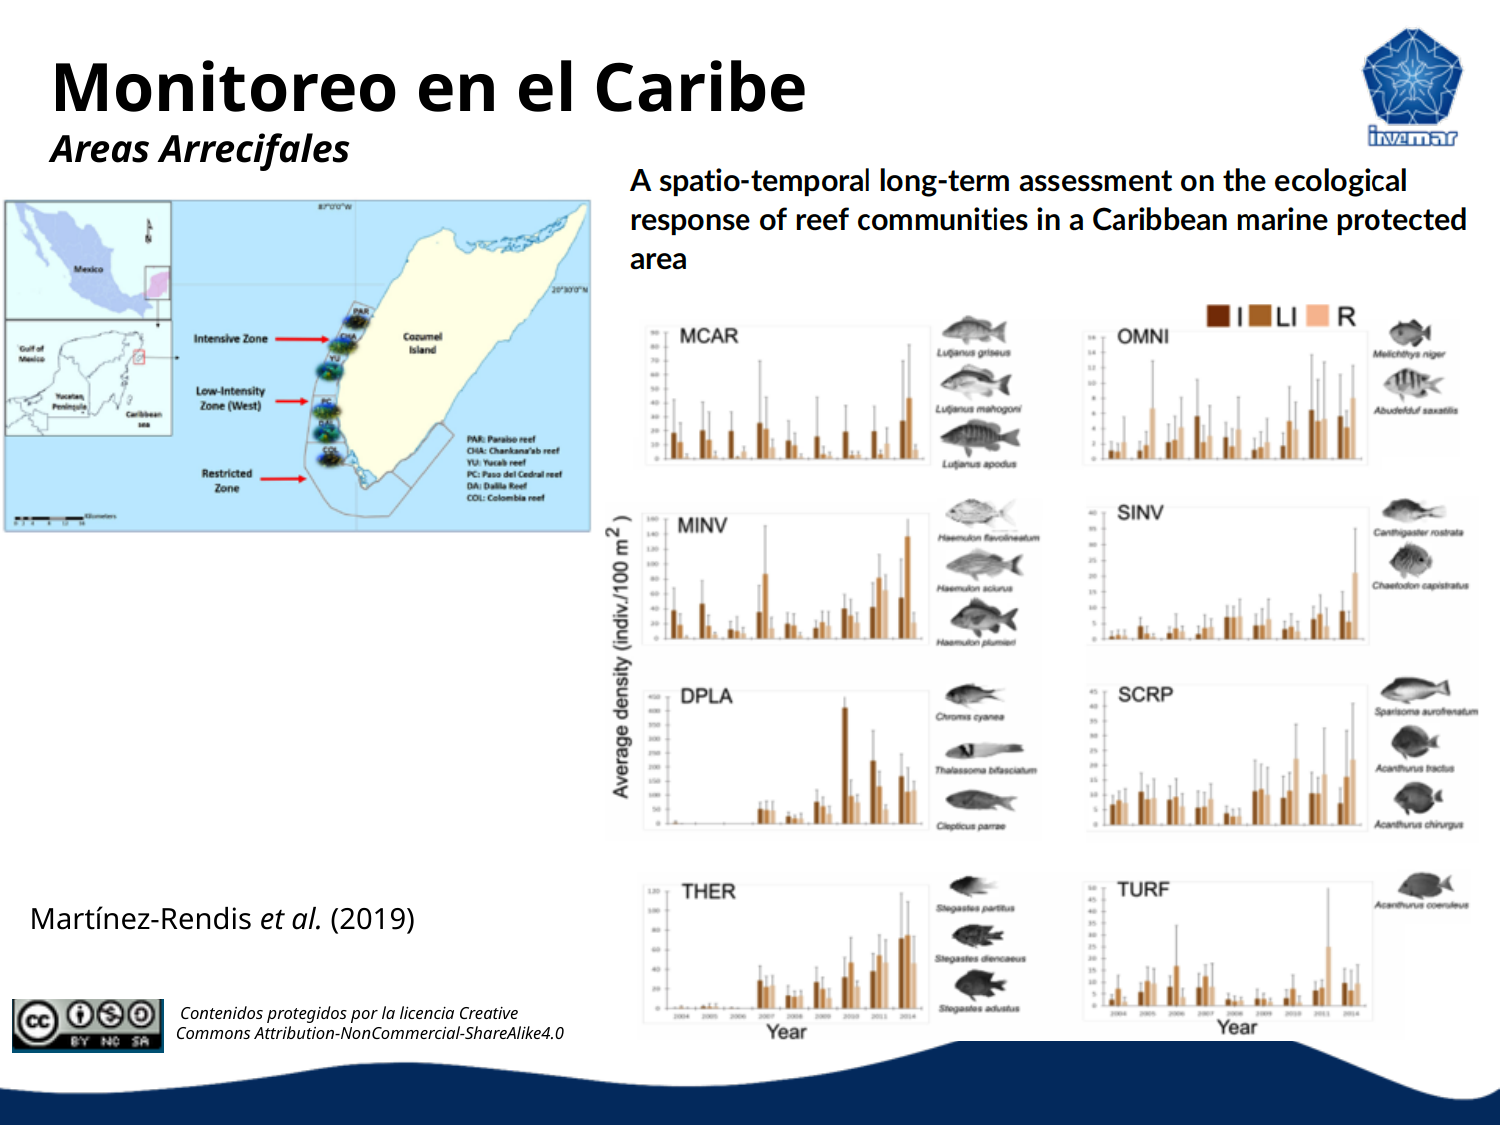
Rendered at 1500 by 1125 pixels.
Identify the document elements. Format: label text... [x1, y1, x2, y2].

text_box Martínez-Rendis et al. (2019) [14, 892, 430, 943]
picture [0, 303, 1500, 1125]
picture [0, 197, 596, 539]
picture [1357, 23, 1469, 151]
picture [12, 999, 161, 1048]
text_box Monitoreo en el Caribe Areas Arrecifales [36, 37, 1459, 178]
picture [615, 152, 1500, 281]
